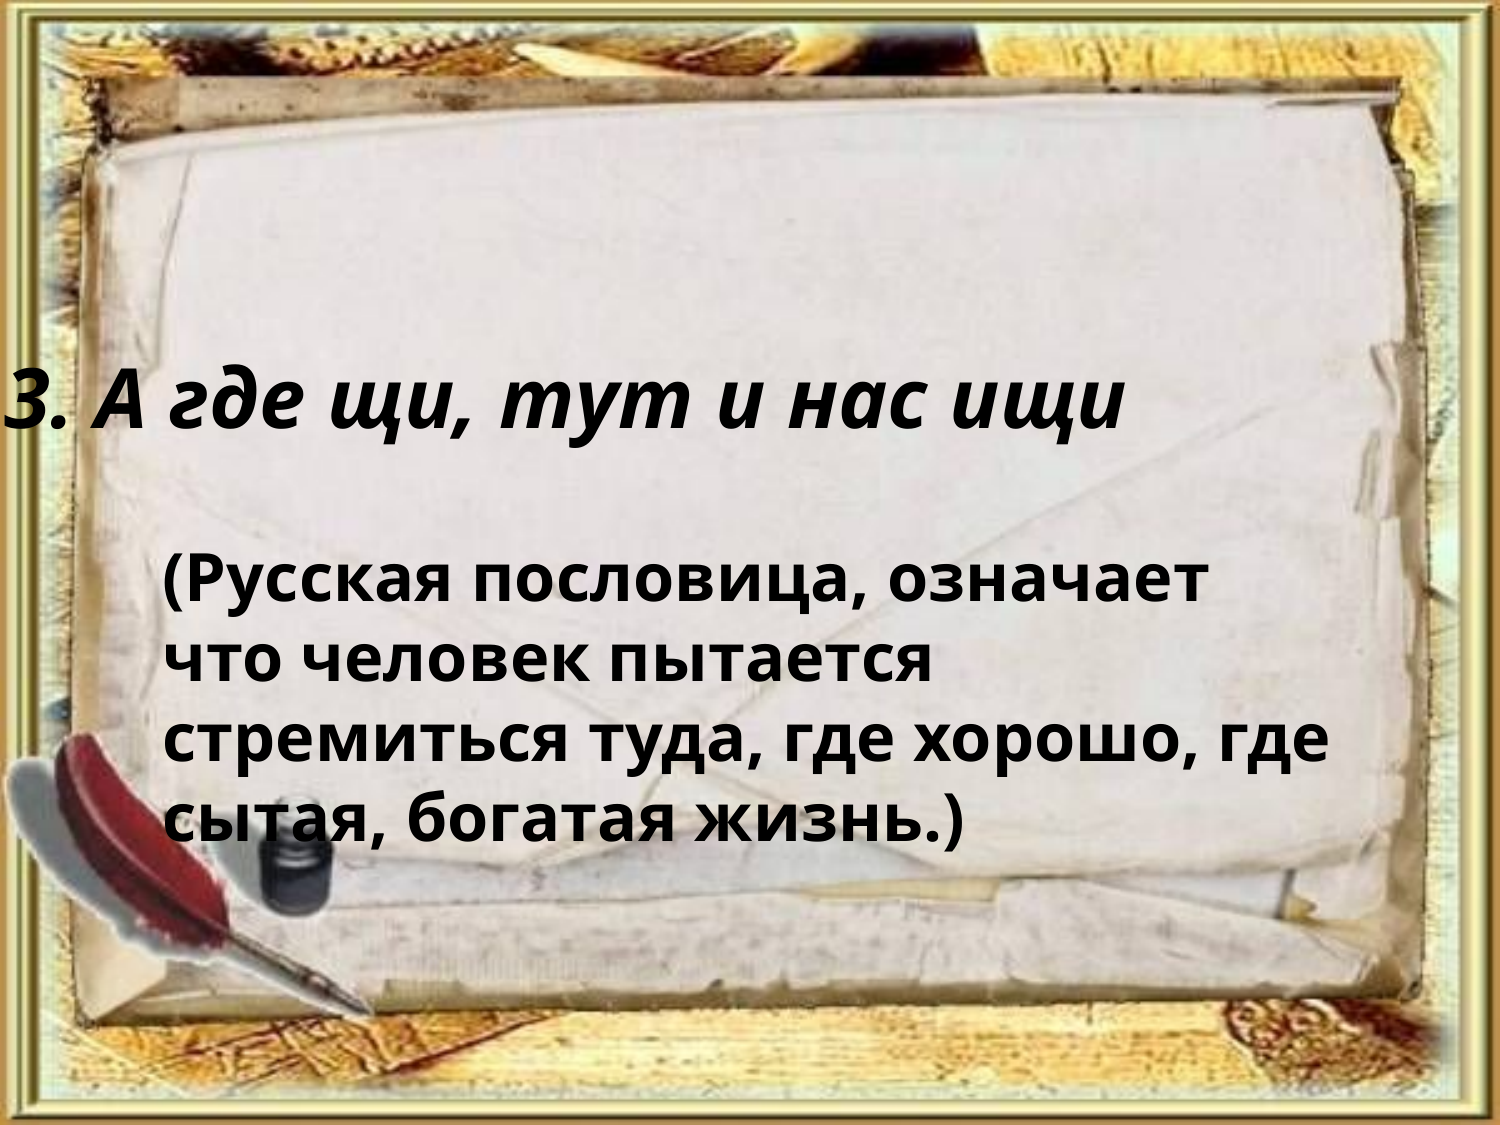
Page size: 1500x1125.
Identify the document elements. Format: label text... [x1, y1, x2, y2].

picture [0, 0, 1500, 1125]
text_box (Русская пословица, означает что человек пытается стремиться туда, где хорошо, где сытая, богатая жизнь.) [147, 527, 1353, 862]
text_box 3. А где щи, тут и нас ищи [0, 338, 1153, 453]
